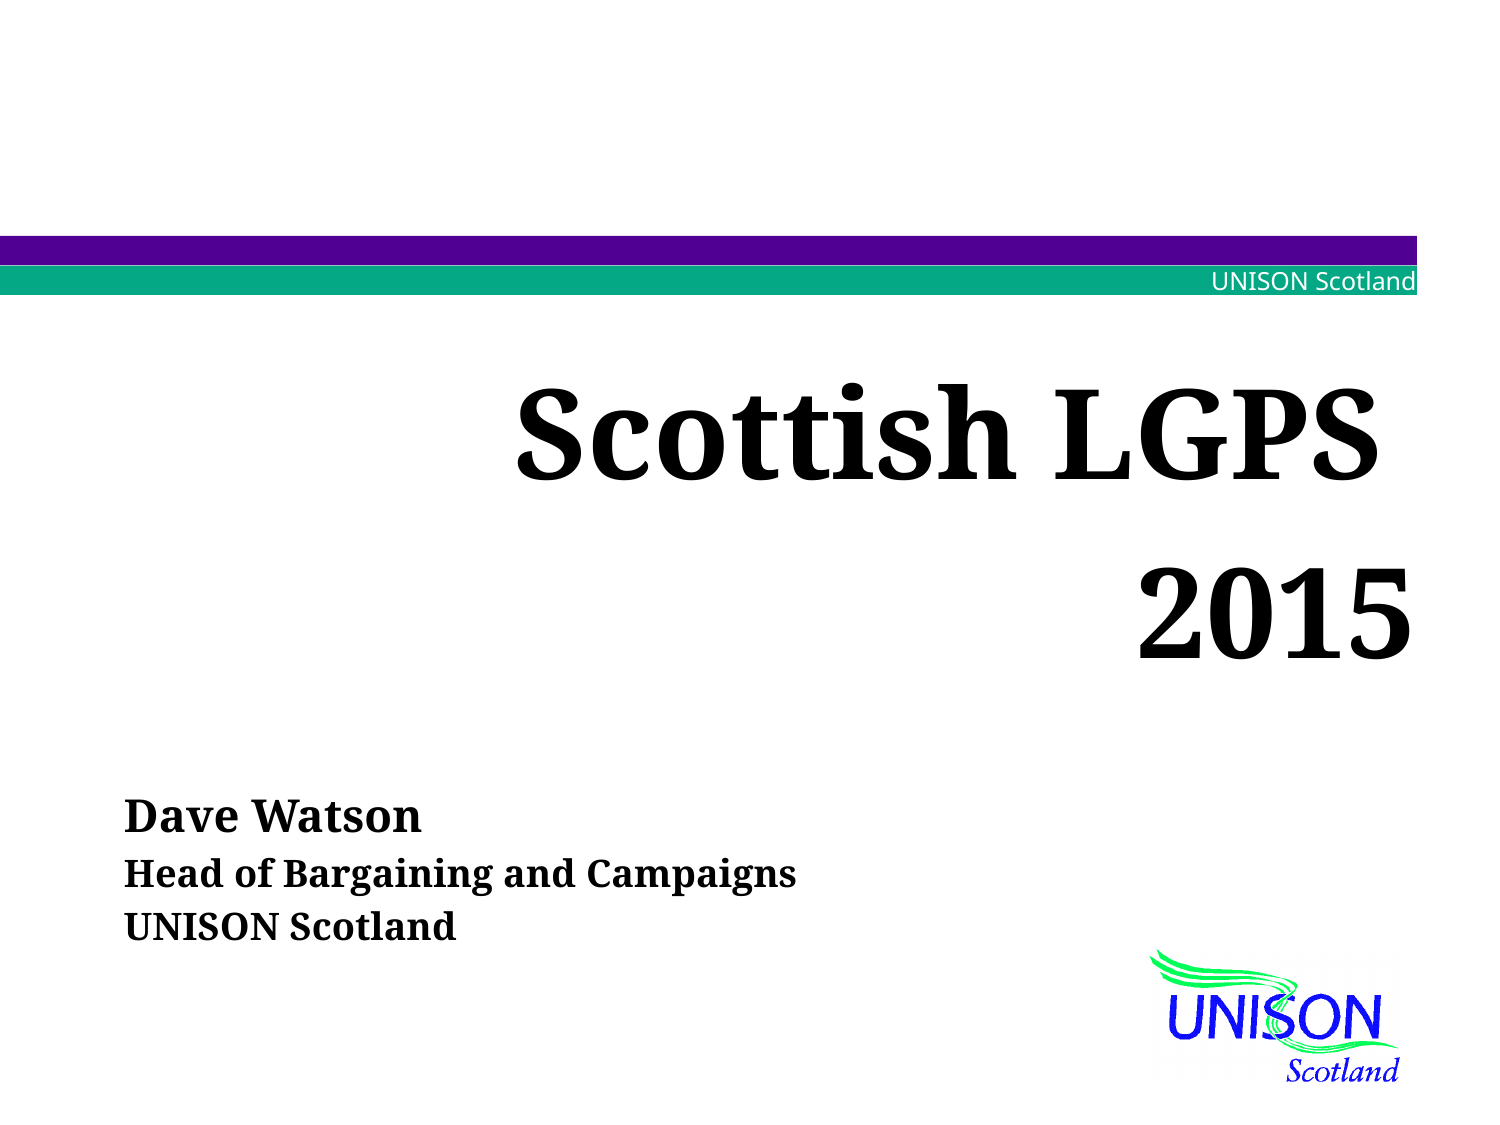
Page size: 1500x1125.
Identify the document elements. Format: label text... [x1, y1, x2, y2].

list Dave Watson Head of Bargaining and Campaigns UNISON Scotland [123, 786, 846, 977]
text_box Scottish LGPS 2015 [58, 354, 1417, 684]
picture [1149, 949, 1400, 1082]
